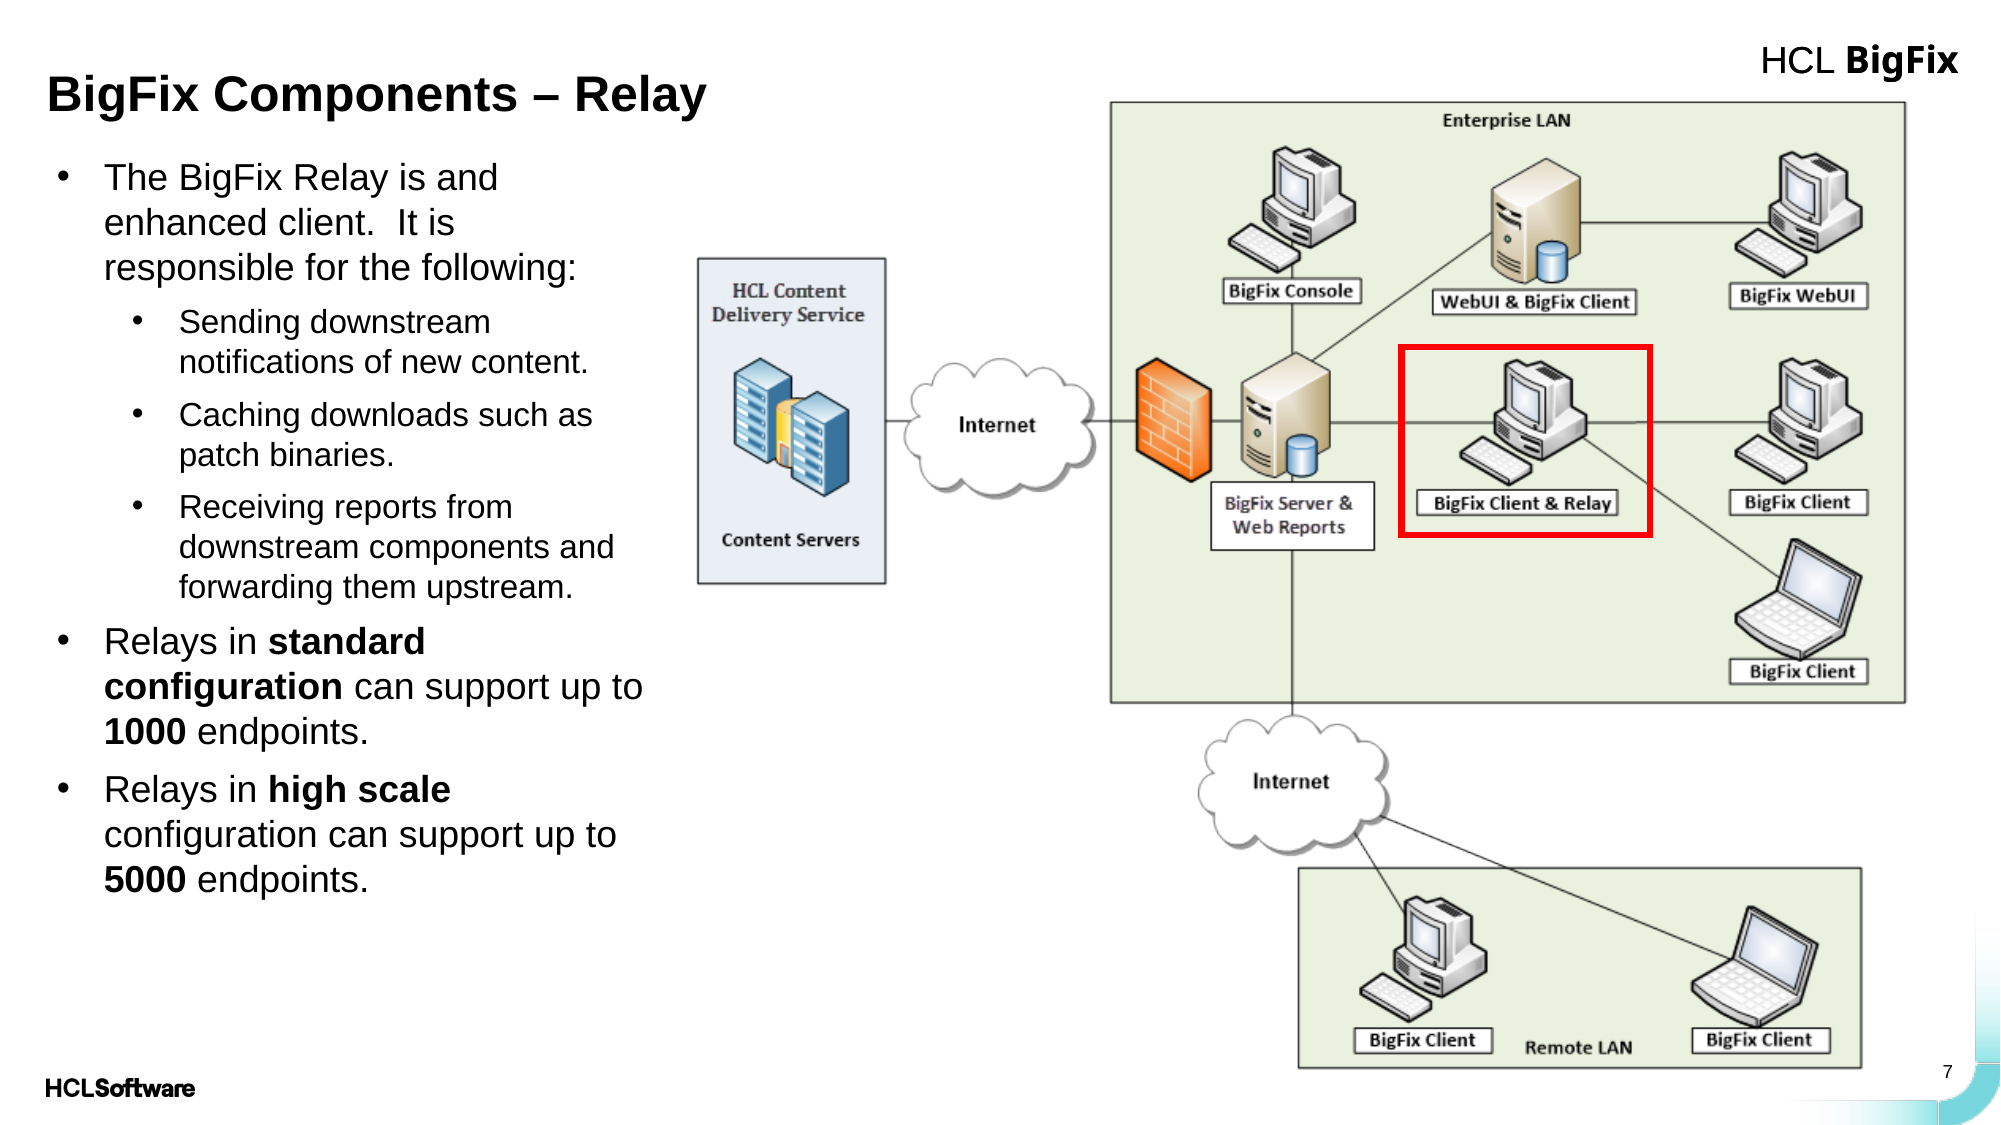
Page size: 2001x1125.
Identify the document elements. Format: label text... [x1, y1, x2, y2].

slide_number 7 [1890, 1059, 1954, 1087]
picture [46, 1078, 195, 1097]
text_box The BigFix Relay is and enhanced client. It is responsible for the following: Sending downstream notifications of new content. Caching downloads such as patch binaries. Receiving reports from downstream components and forwarding them upstream. Relays in standard configuration can support up to 1000 endpoints. Relays in high scale configuration can support up to 5000 endpoints. [42, 145, 667, 1010]
picture [696, 100, 1909, 1072]
list BigFix Components – Relay [46, 61, 1953, 212]
